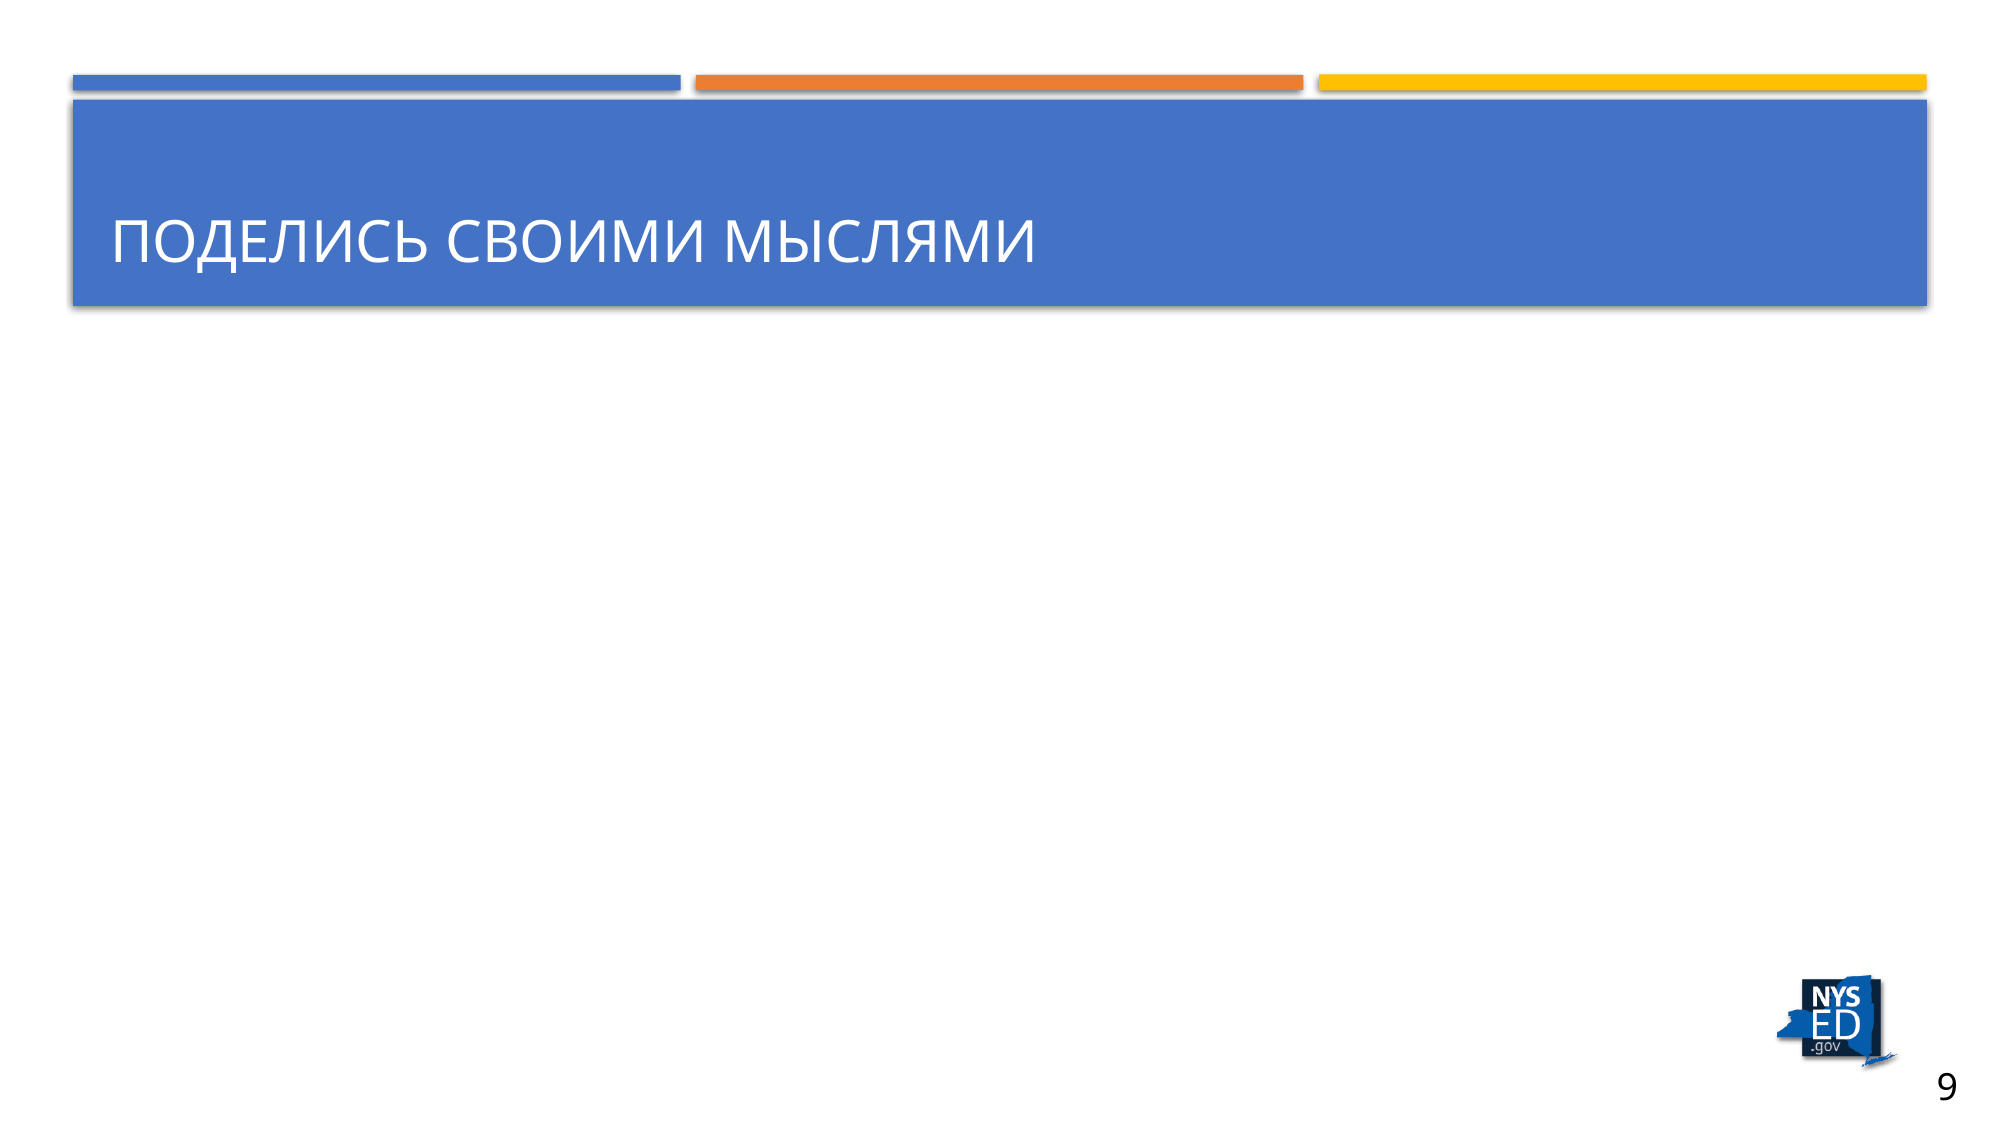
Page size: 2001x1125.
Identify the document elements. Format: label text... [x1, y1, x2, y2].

picture [1772, 971, 1905, 1077]
title Поделись своими мыслями [95, 119, 1905, 282]
